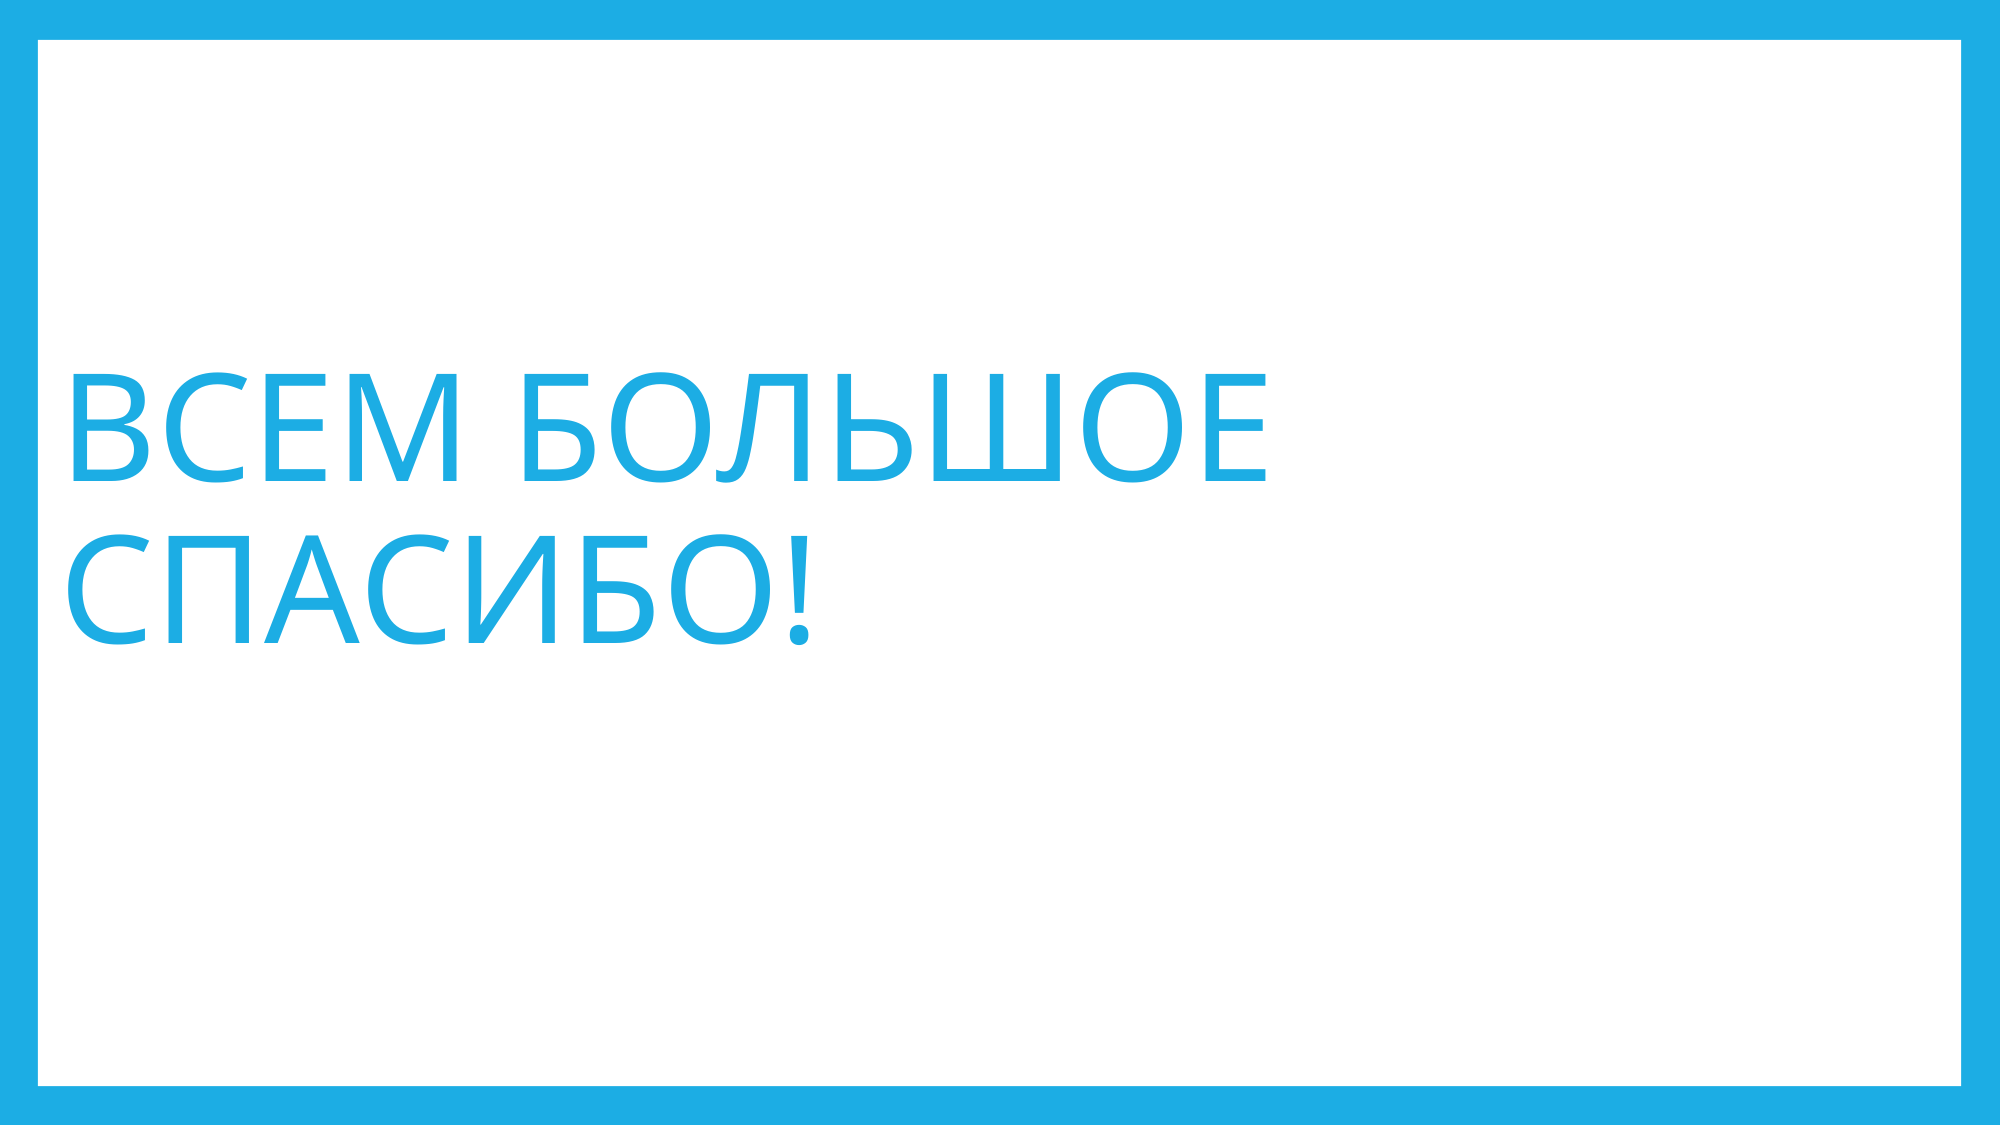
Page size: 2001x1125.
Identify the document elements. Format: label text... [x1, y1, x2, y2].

title ВСЕМ БОЛЬШОЕ СПАСИБО! [44, 402, 1971, 625]
